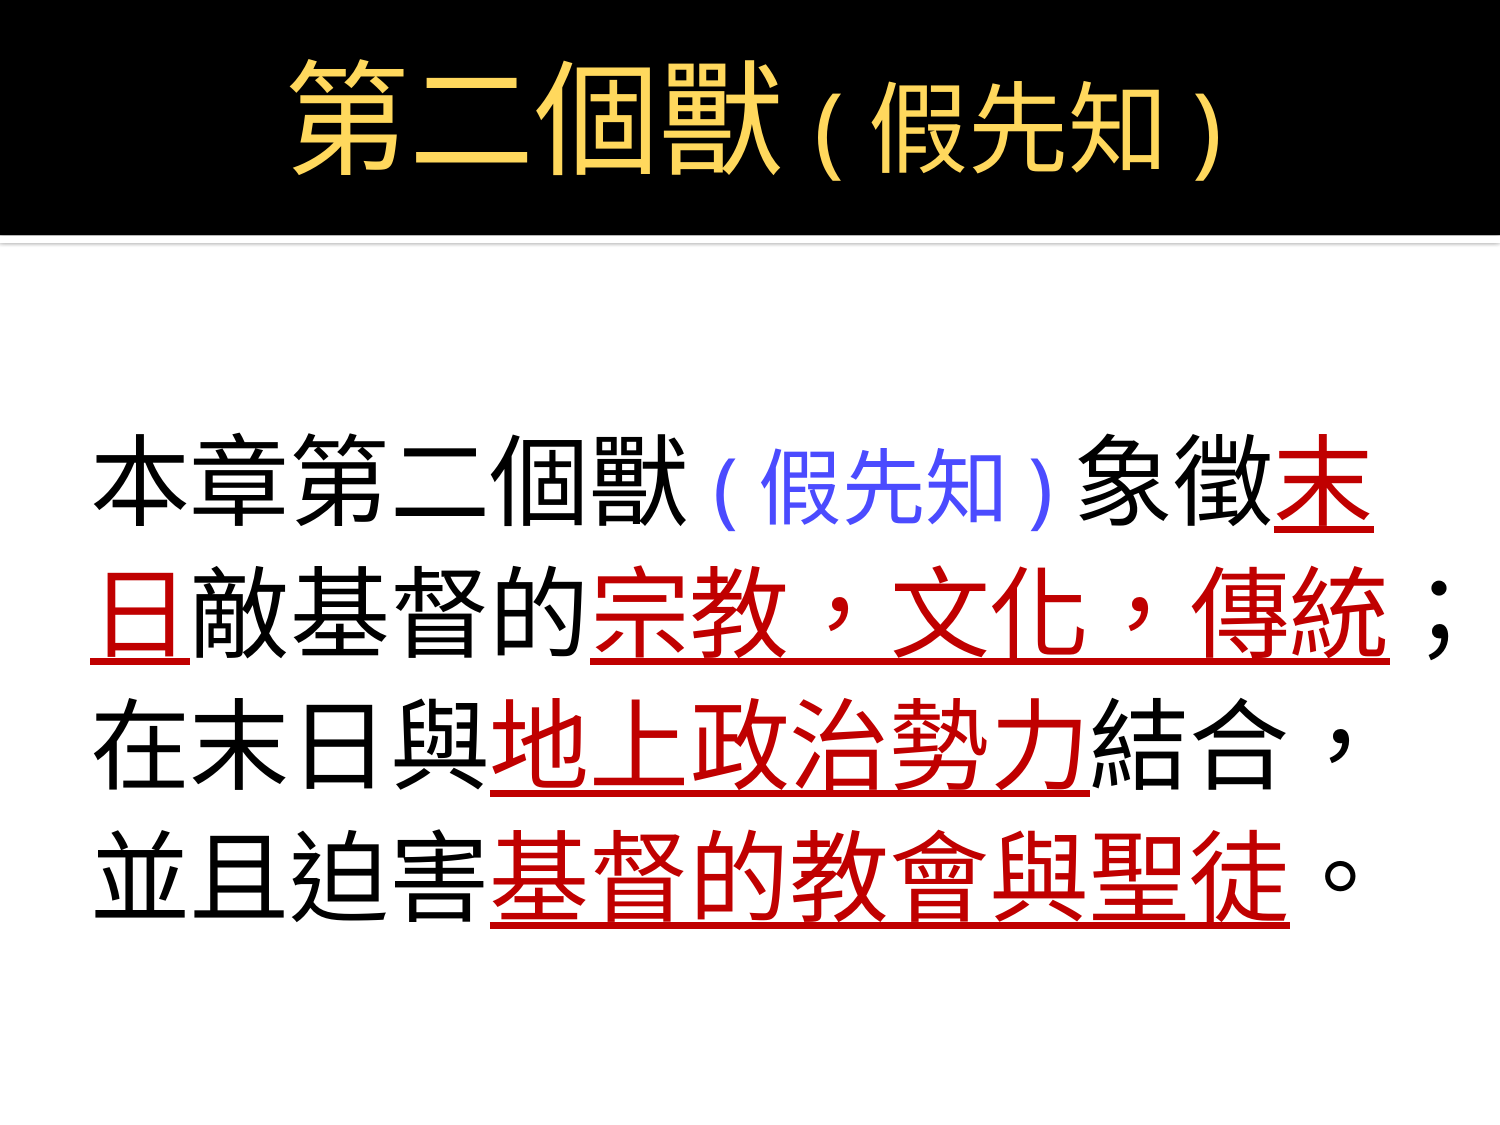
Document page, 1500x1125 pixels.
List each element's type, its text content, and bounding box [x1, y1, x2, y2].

title 第二個獸(假先知) [75, 16, 1425, 214]
list 本章第二個獸(假先知)象徵末日敵基督的宗教，文化，傳統；在末日與地上政治勢力結合，並且迫害基督的教會與聖徒。 [75, 291, 1441, 1050]
